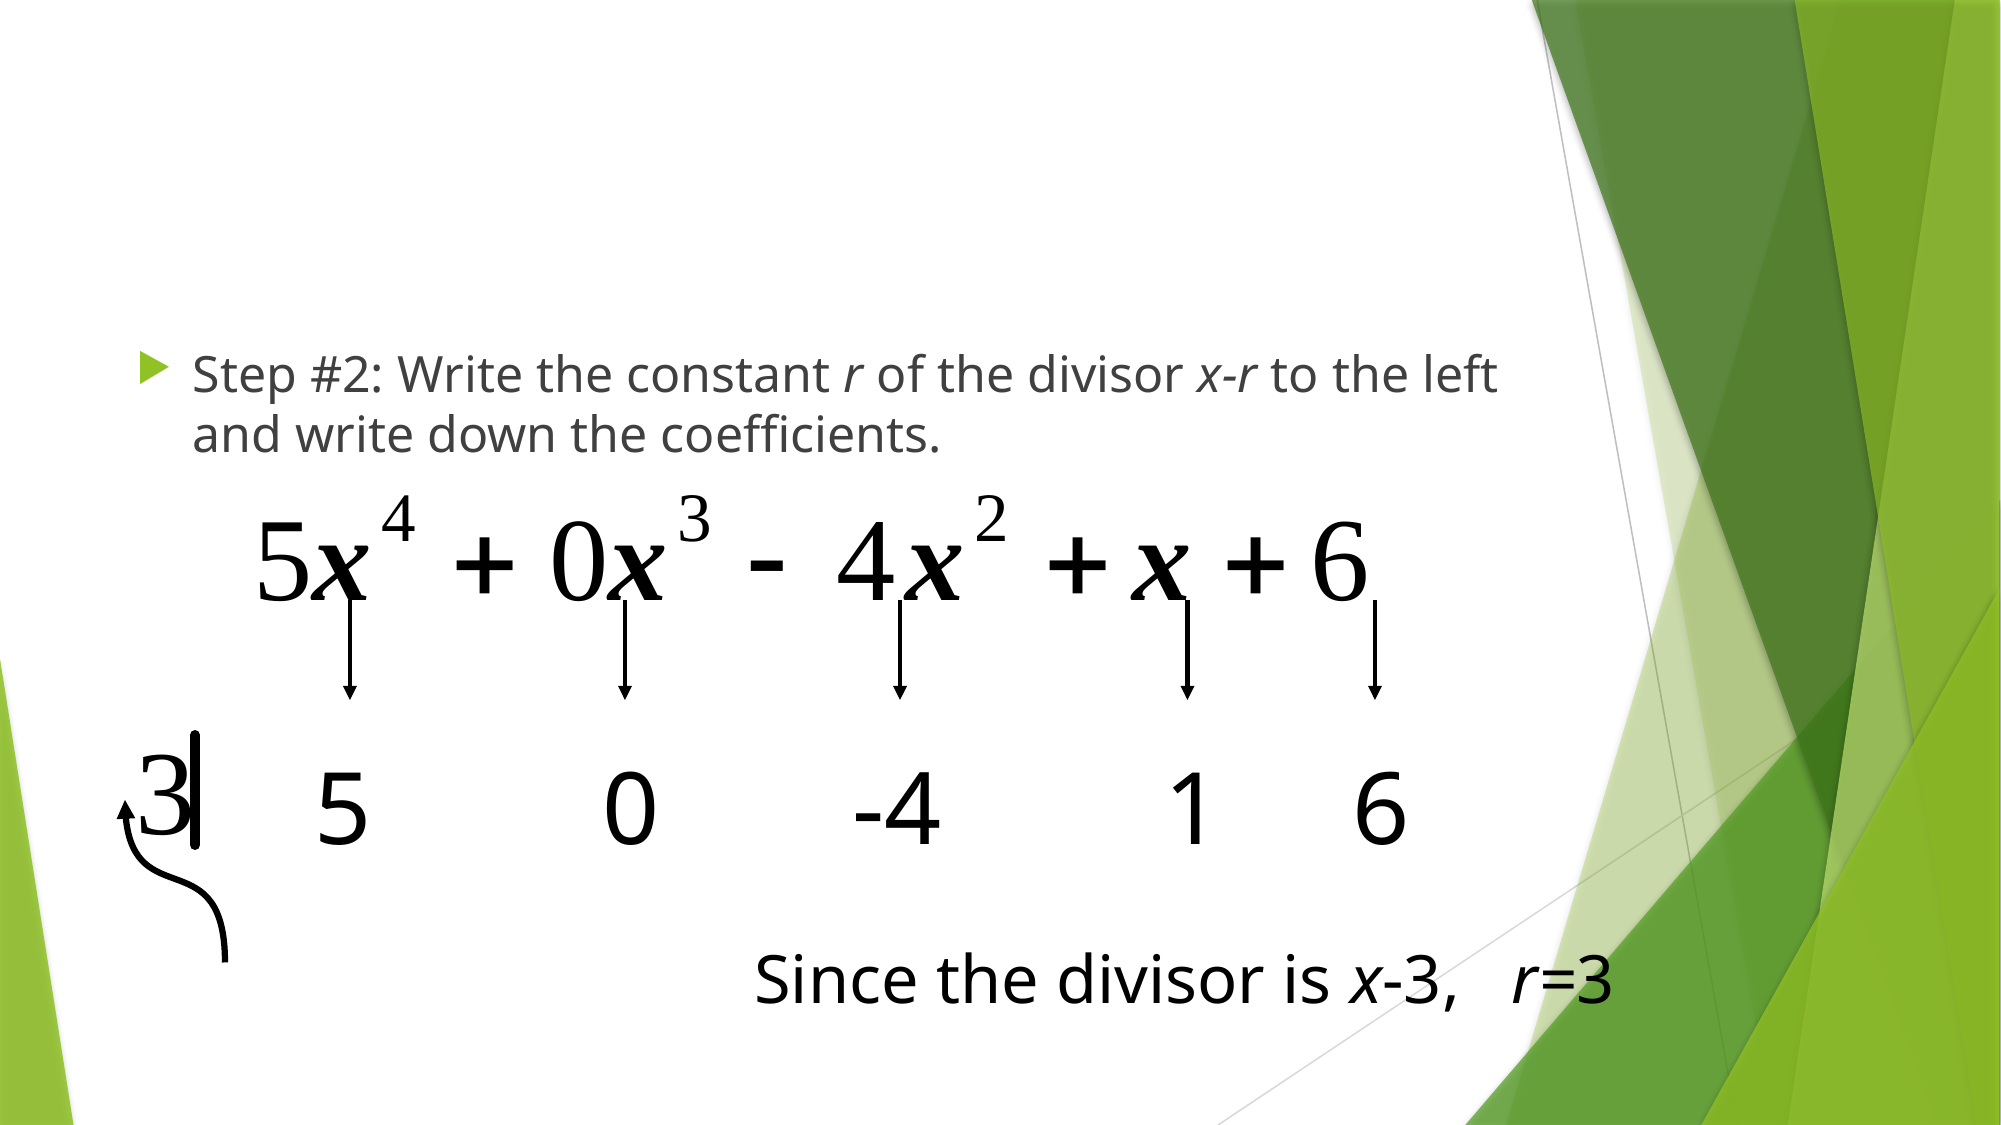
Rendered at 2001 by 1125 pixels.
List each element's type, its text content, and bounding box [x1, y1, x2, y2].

list Step #2: Write the constant r of the divisor x-r to the left and write down the coefficients. [121, 335, 1532, 972]
text_box Since the divisor is x-3, r=3 [739, 532, 1648, 1025]
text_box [1336, 599, 1451, 874]
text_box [299, 599, 413, 874]
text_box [242, 481, 1390, 621]
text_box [836, 599, 964, 874]
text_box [1149, 599, 1263, 874]
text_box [586, 599, 688, 874]
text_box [124, 724, 226, 963]
